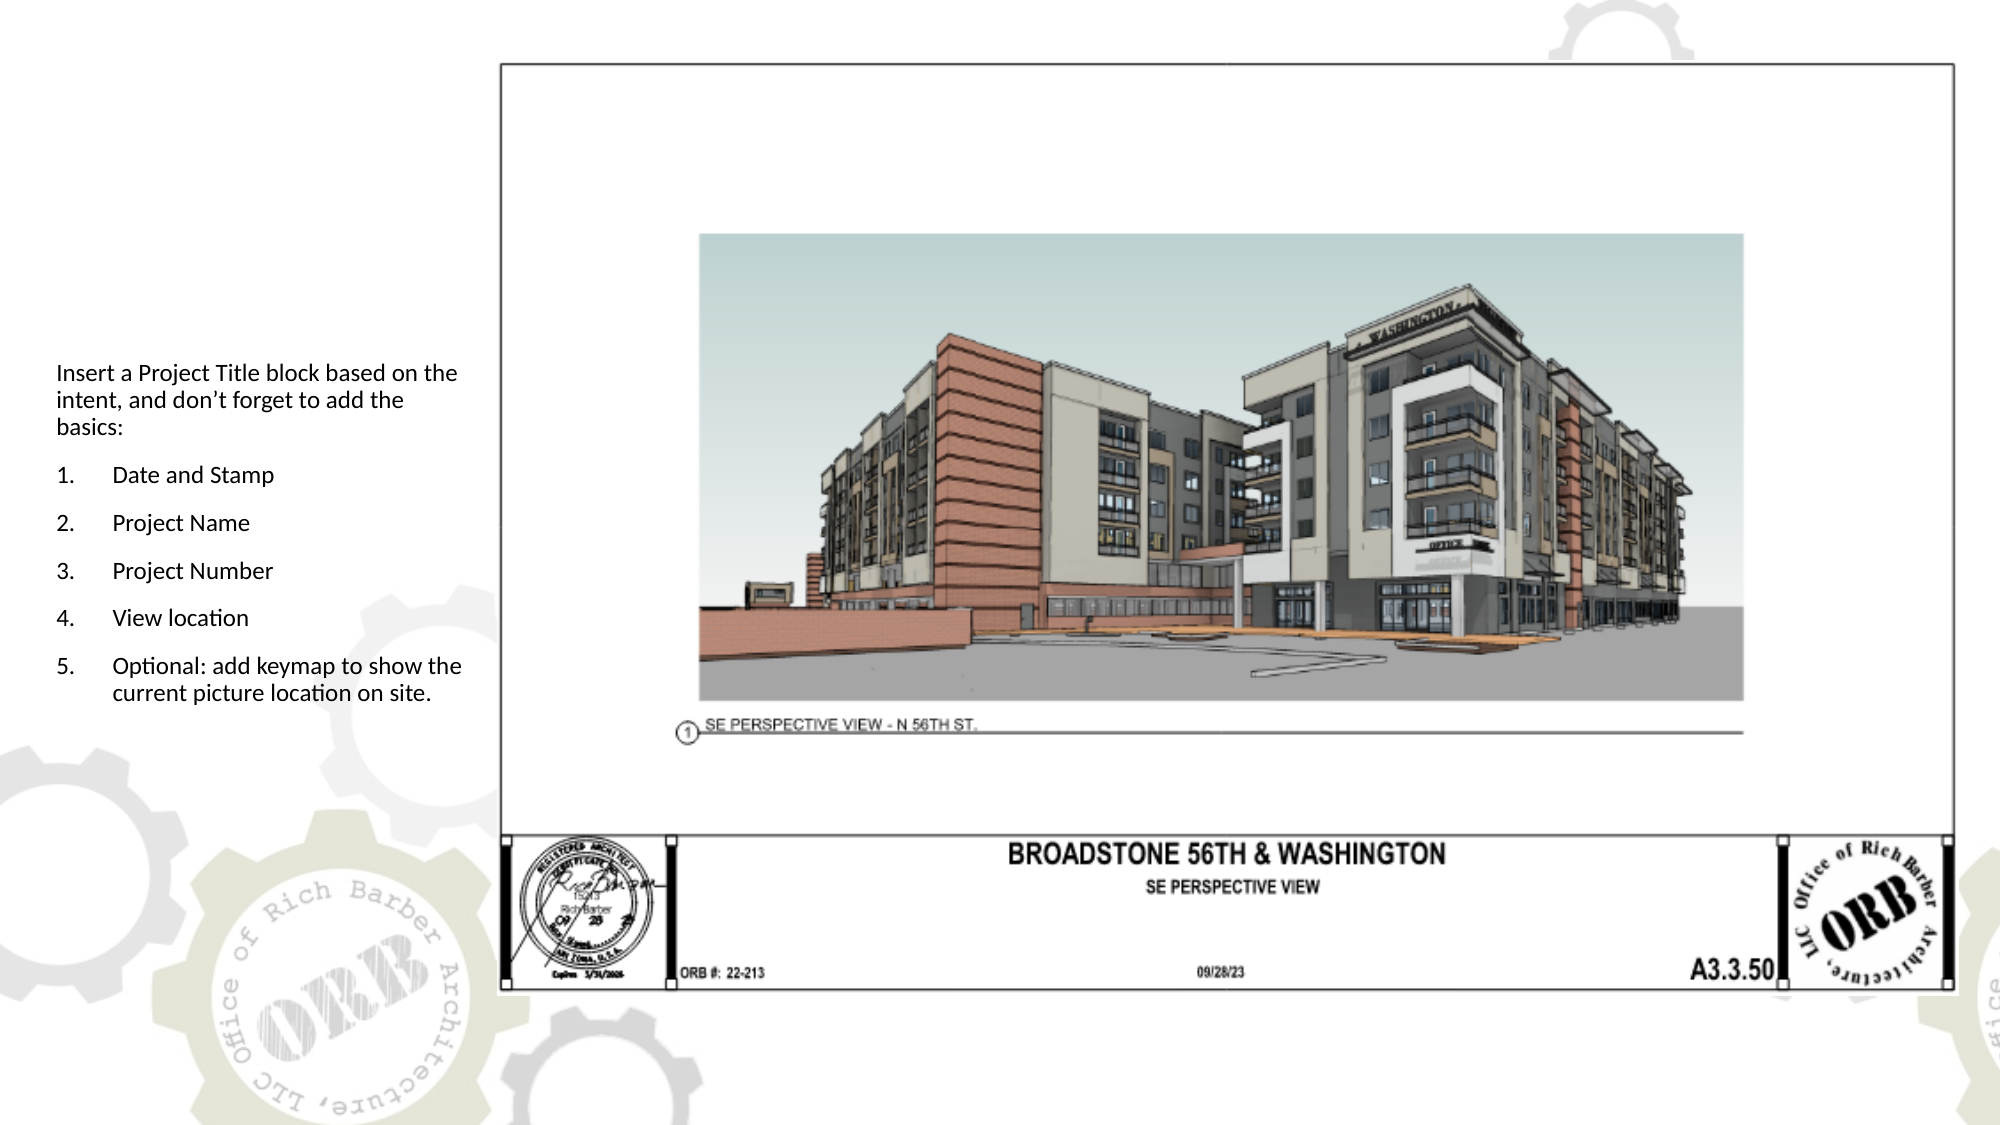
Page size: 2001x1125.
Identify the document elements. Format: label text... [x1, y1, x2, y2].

text_box Insert a Project Title block based on the intent, and don’t forget to add the basics: Date and Stamp Project Name Project Number View location Optional: add keymap to show the current picture location on site. [41, 352, 487, 1059]
picture [497, 60, 1959, 996]
